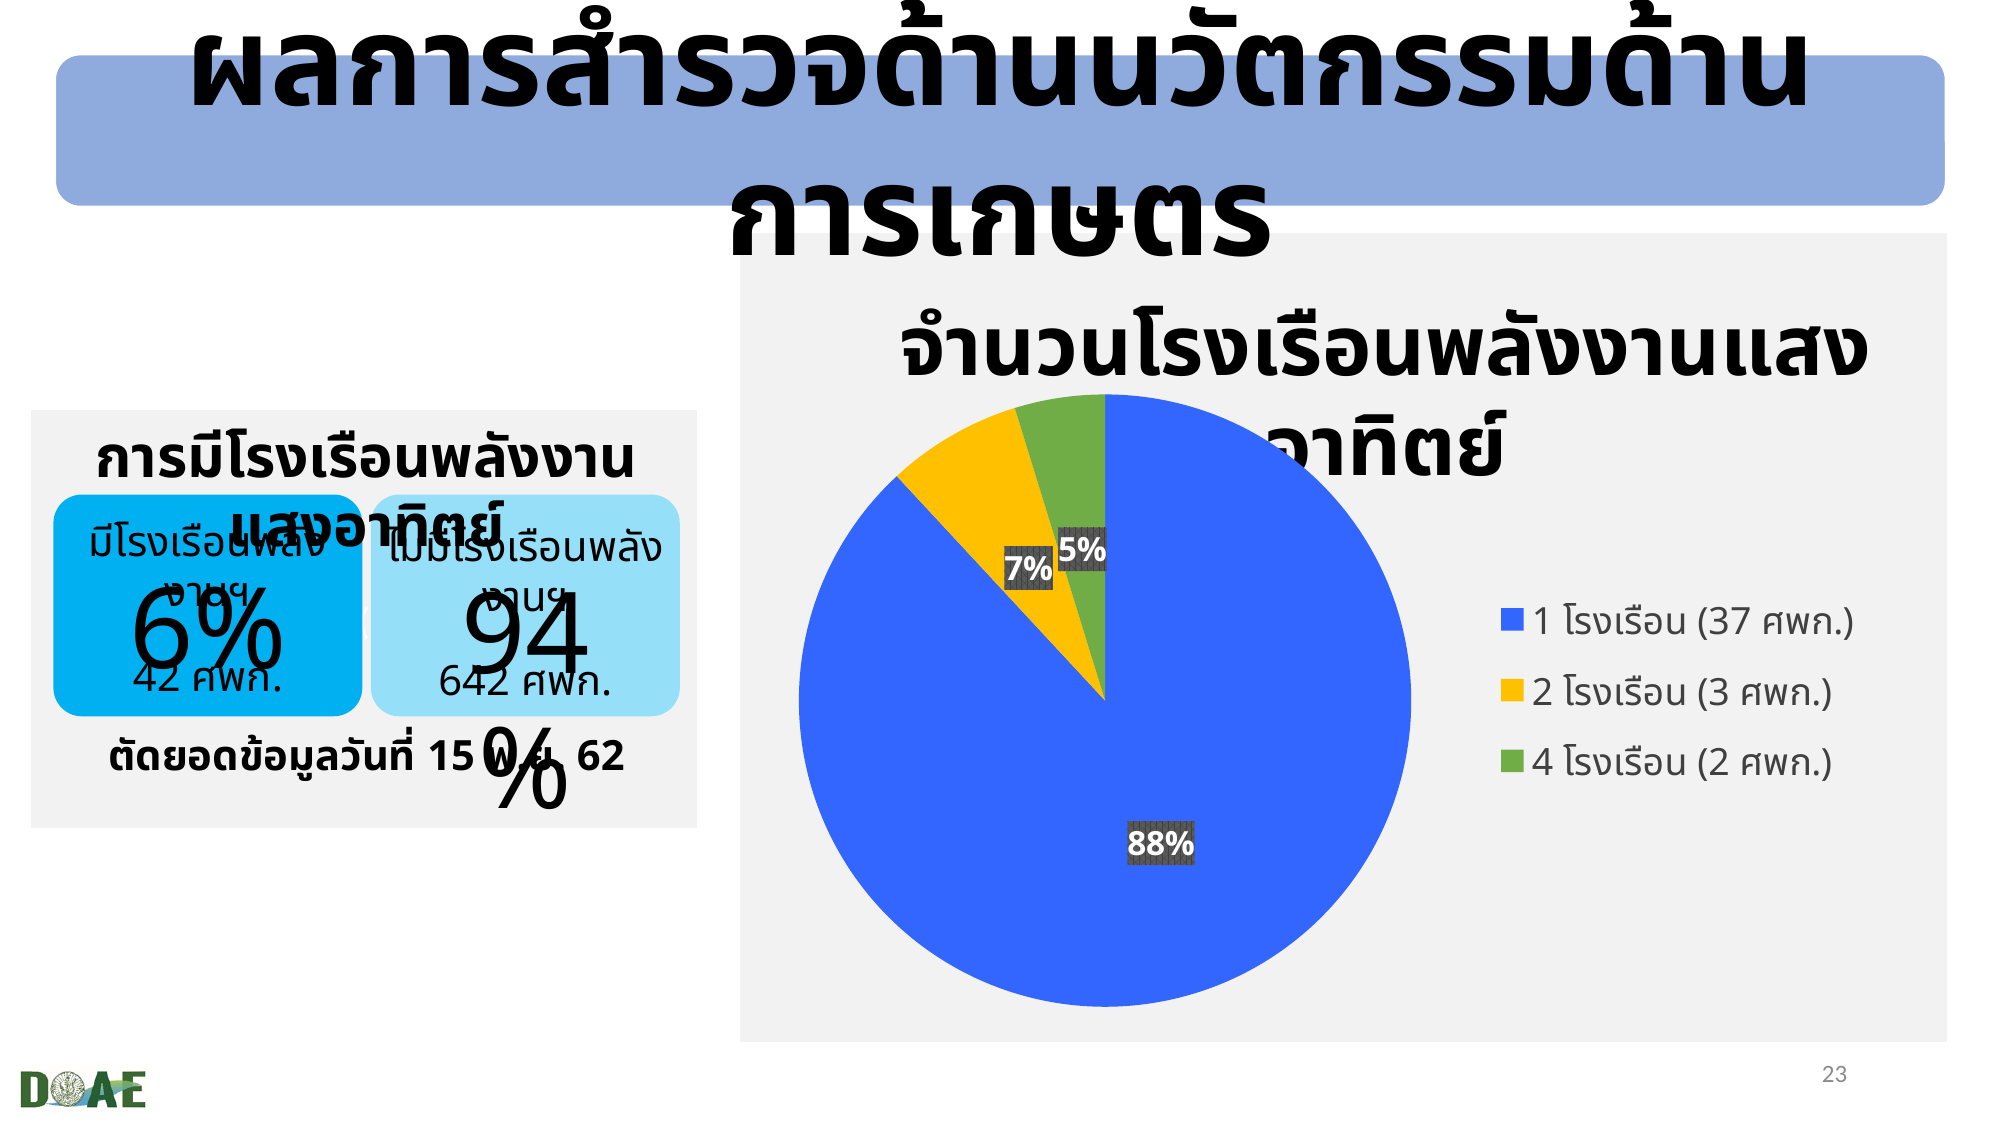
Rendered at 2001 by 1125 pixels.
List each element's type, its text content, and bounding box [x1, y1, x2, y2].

text_box [740, 233, 1947, 1042]
slide_number 23 [1412, 1042, 1863, 1103]
text_box ผลการสำรวจด้านนวัตกรรมด้านการเกษตร [53, 53, 1947, 208]
text_box จำนวนโรงเรือนพลังงานแสงอาทิตย์ [859, 284, 1912, 375]
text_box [21, 411, 682, 787]
picture [17, 1063, 149, 1114]
text_box ( [31, 787, 534, 828]
chart [534, 349, 1912, 1040]
